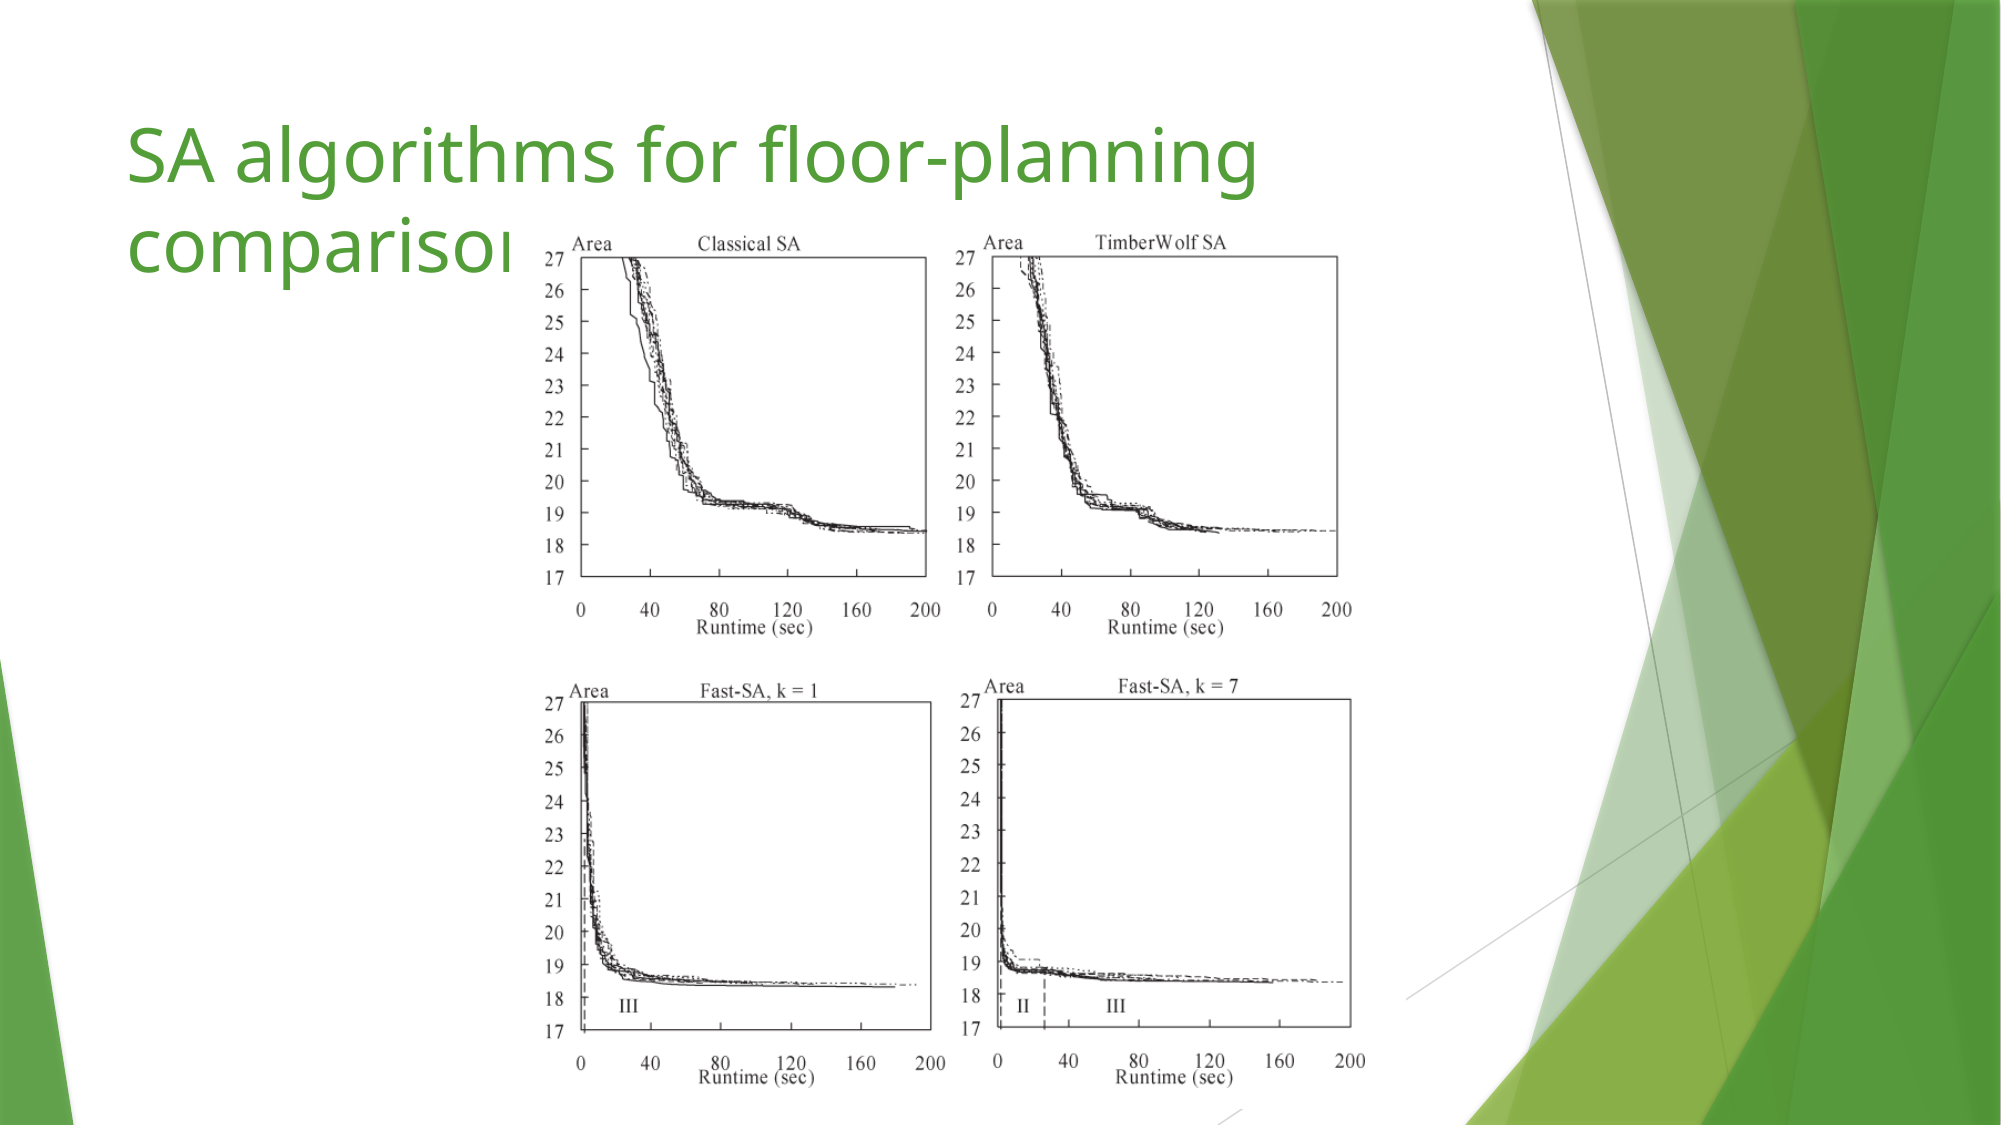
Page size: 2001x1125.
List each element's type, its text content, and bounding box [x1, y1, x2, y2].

title SA algorithms for floor-planning comparison [111, 99, 1522, 317]
picture [509, 207, 1407, 1110]
